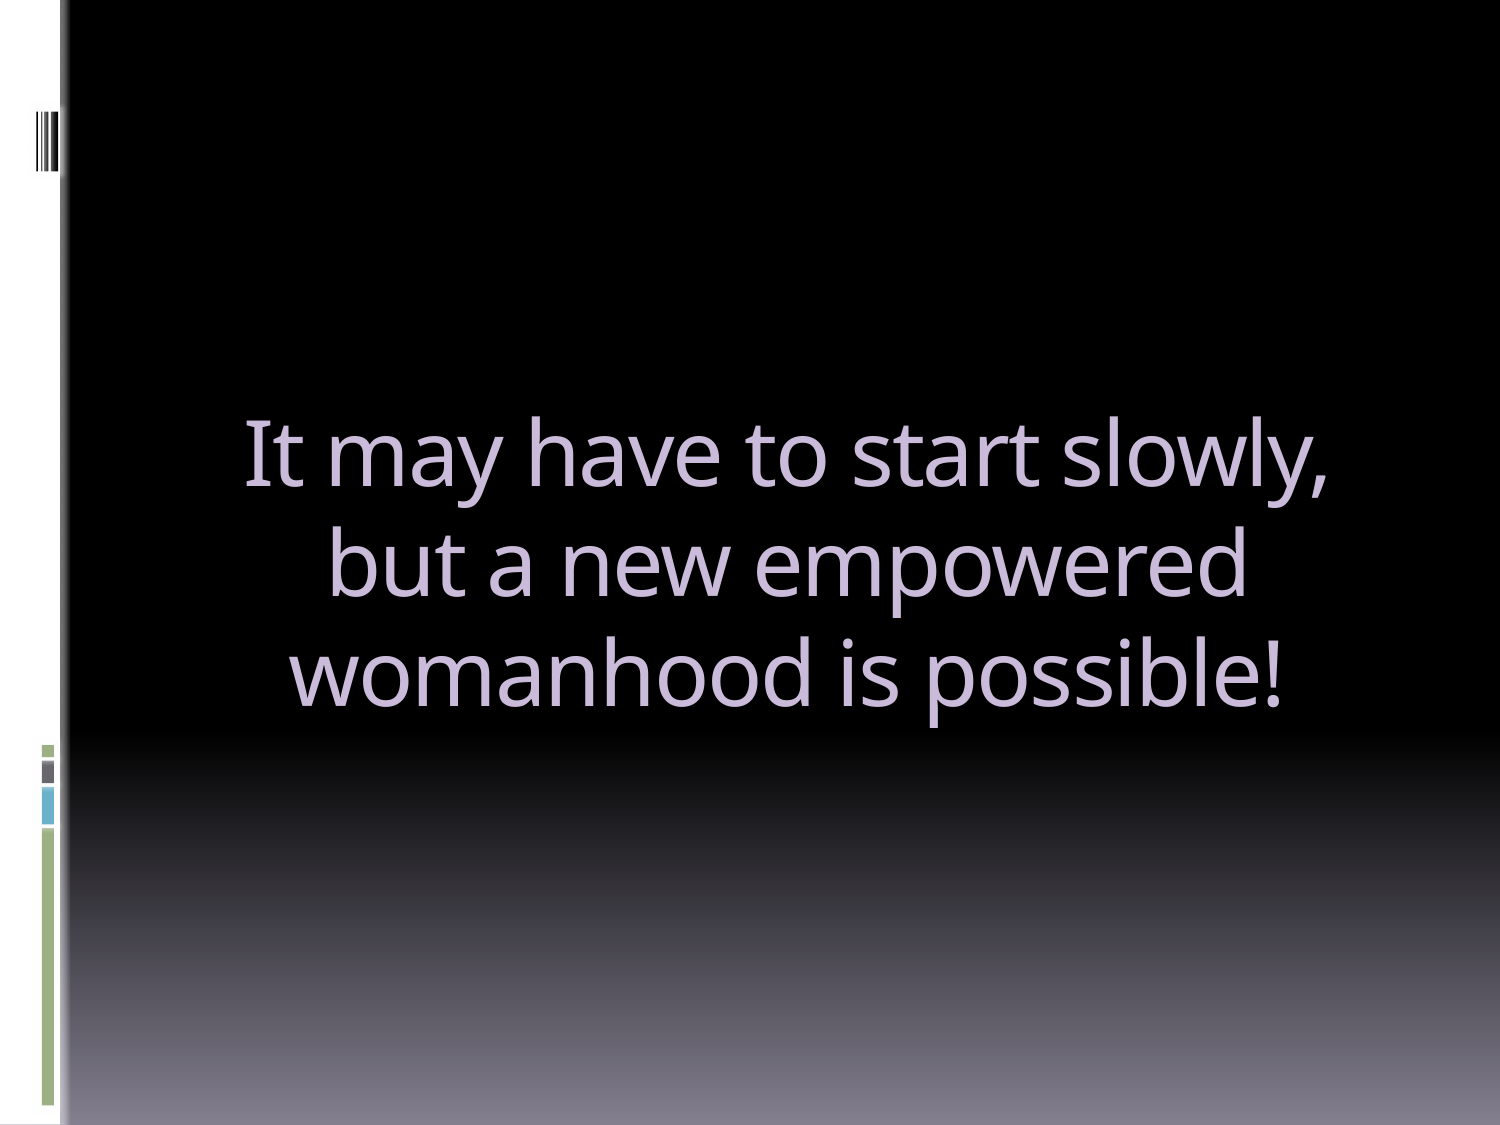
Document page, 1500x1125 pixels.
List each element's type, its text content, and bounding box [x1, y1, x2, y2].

title It may have to start slowly, but a new empowered womanhood is possible! [150, 387, 1425, 729]
